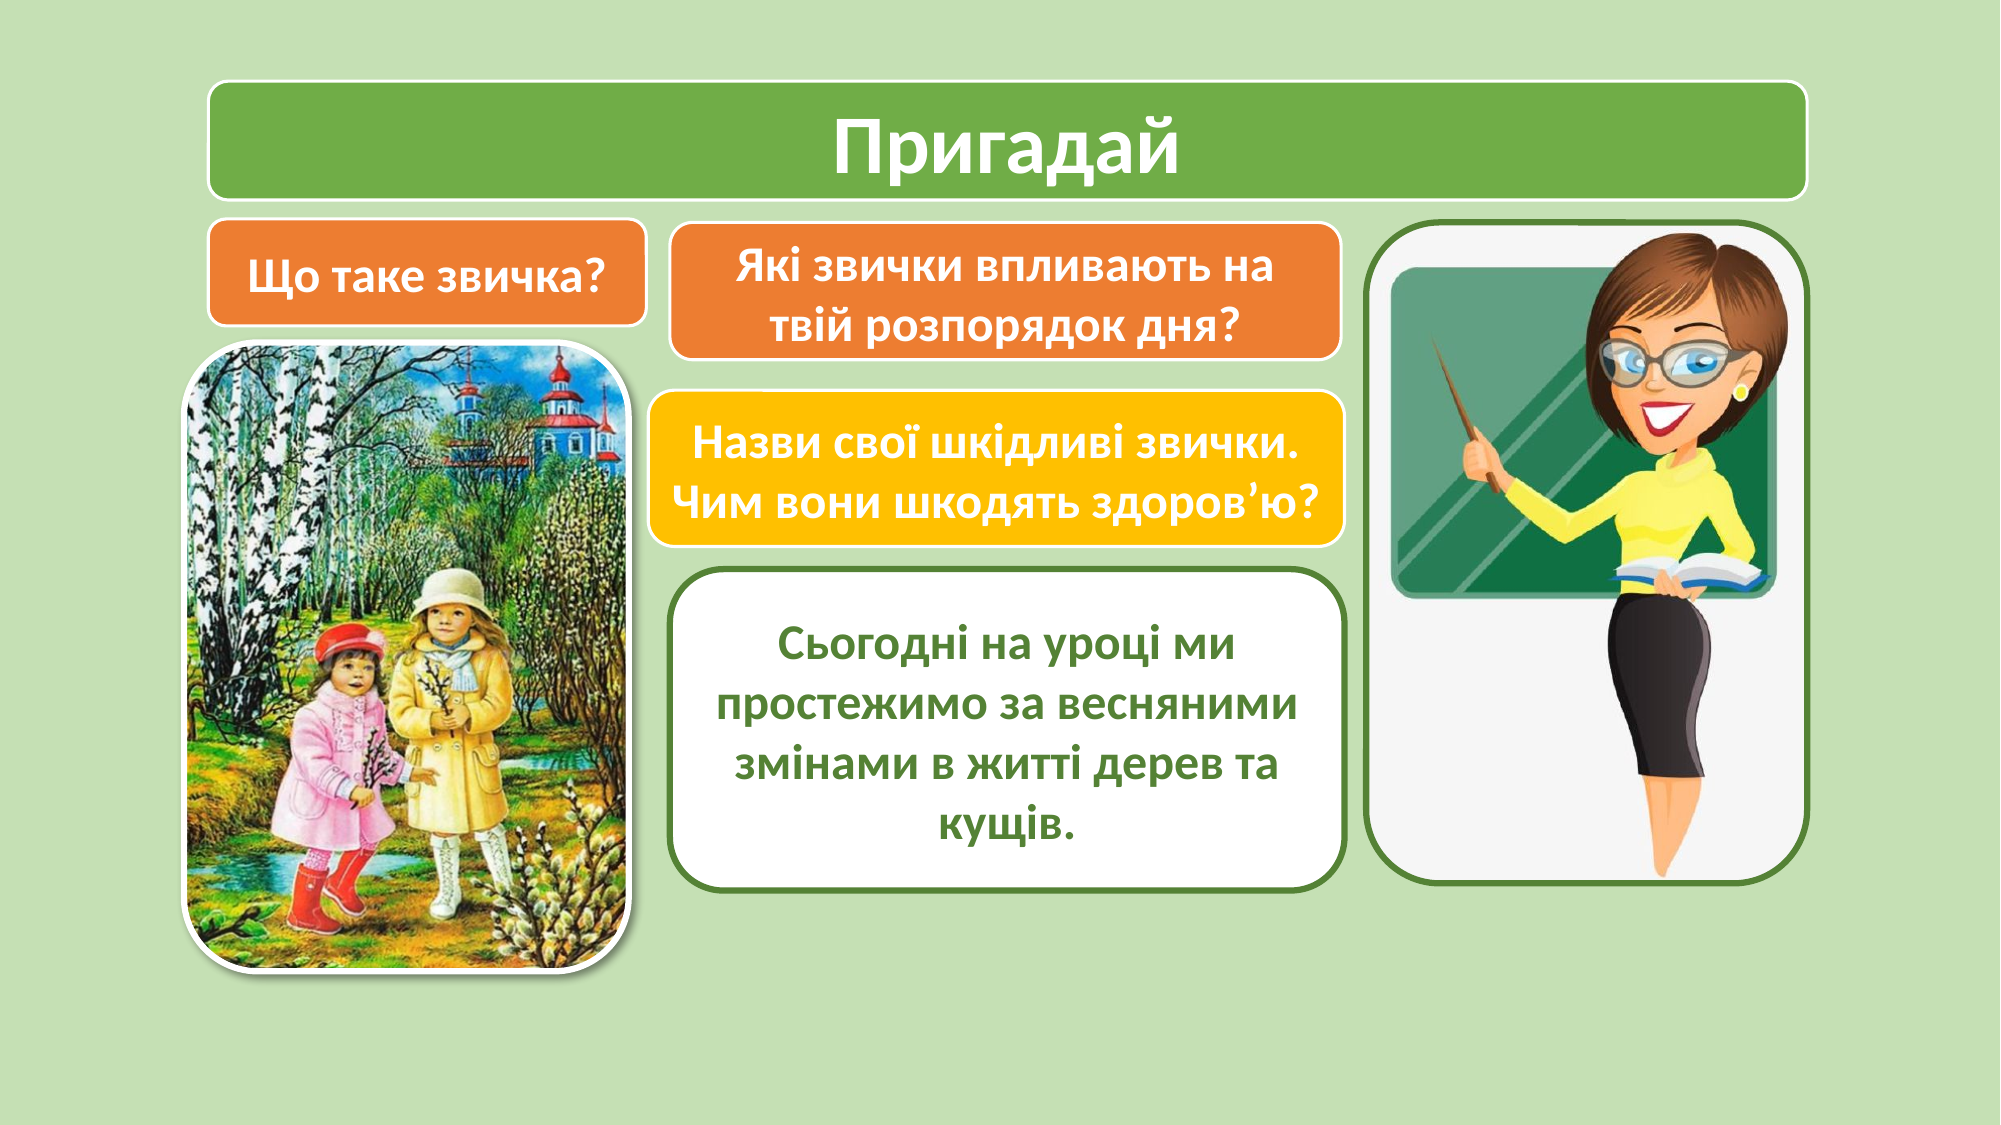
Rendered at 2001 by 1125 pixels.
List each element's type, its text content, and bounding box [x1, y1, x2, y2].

picture [1366, 222, 1808, 884]
text_box Пригадай [206, 79, 1809, 202]
text_box Сьогодні на уроці ми простежимо за весняними змінами в житті дерев та кущів. [668, 568, 1346, 892]
text_box Що таке звичка? [206, 217, 648, 328]
picture [183, 342, 629, 972]
text_box Які звички впливають на твій розпорядок дня? [668, 220, 1343, 362]
text_box Назви свої шкідливі звички. Чим вони шкодять здоров’ю? [646, 388, 1347, 549]
